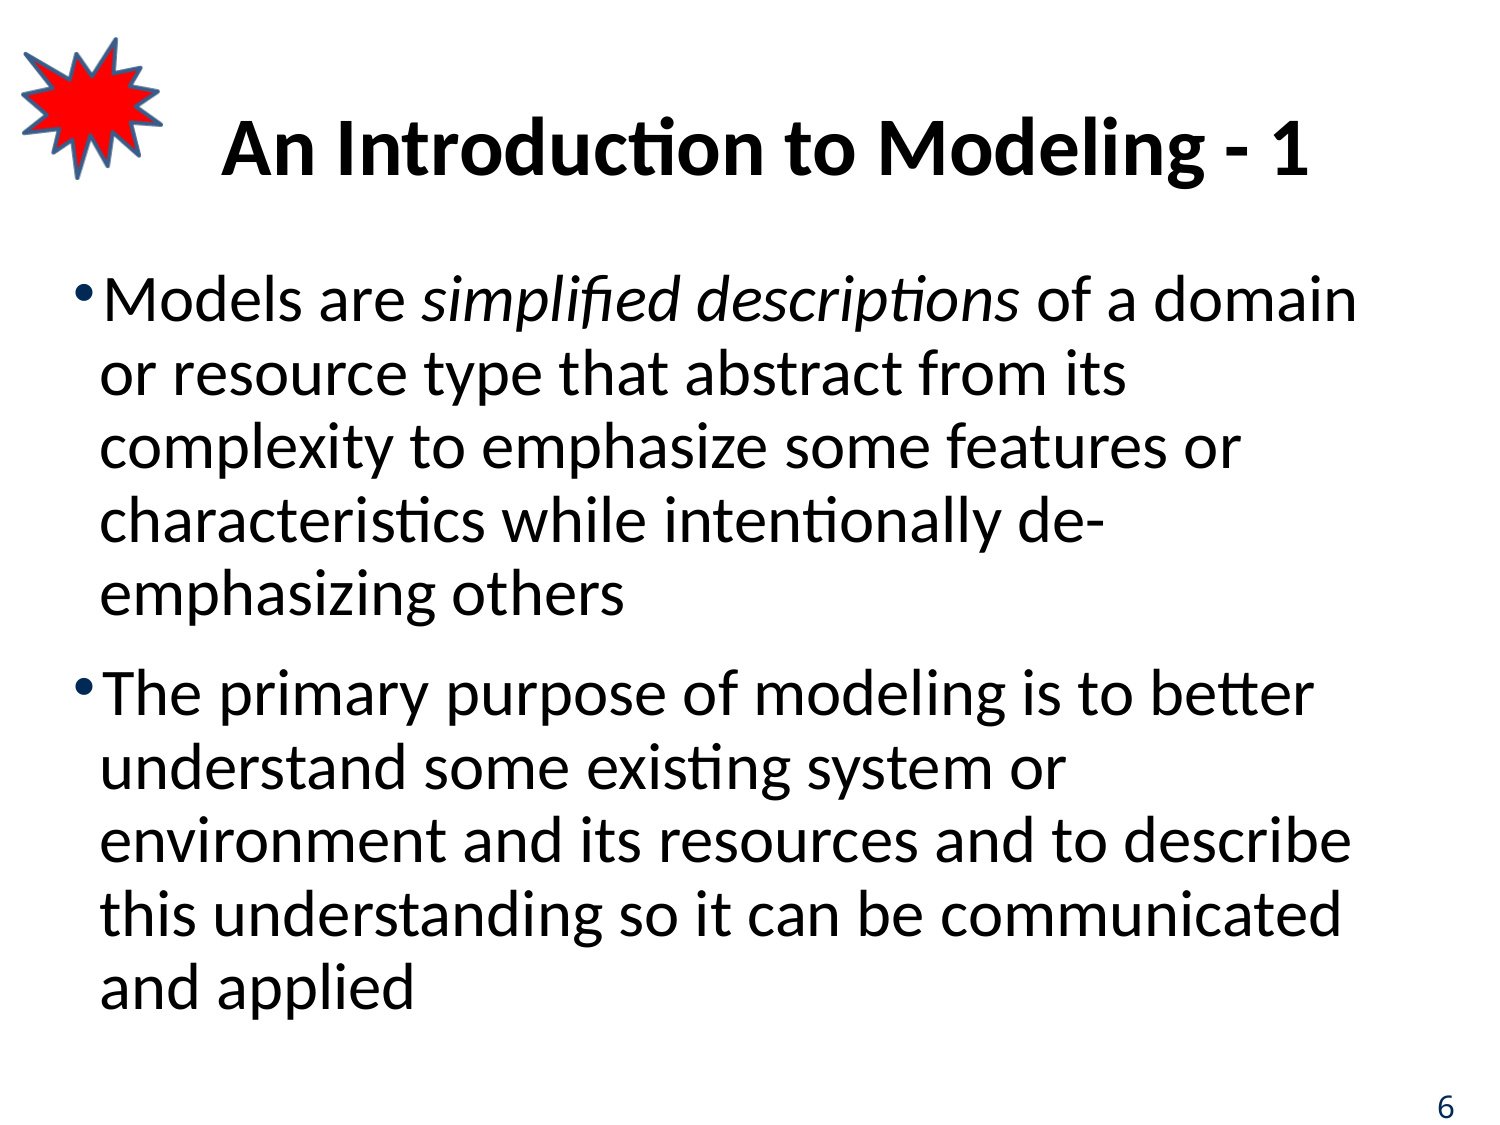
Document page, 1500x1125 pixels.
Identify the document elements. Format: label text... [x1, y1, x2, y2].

picture [20, 37, 163, 181]
text_box 6 [1438, 1081, 1454, 1119]
text_box Models are simplified descriptions of a domain or resource type that abstract from its complexity to emphasize some features or characteristics while intentionally de-emphasizing others The primary purpose of modeling is to better understand some existing system or environment and its resources and to describe this understanding so it can be communicated and applied [62, 257, 1408, 1121]
title An Introduction to Modeling - 1 [91, 50, 1442, 246]
